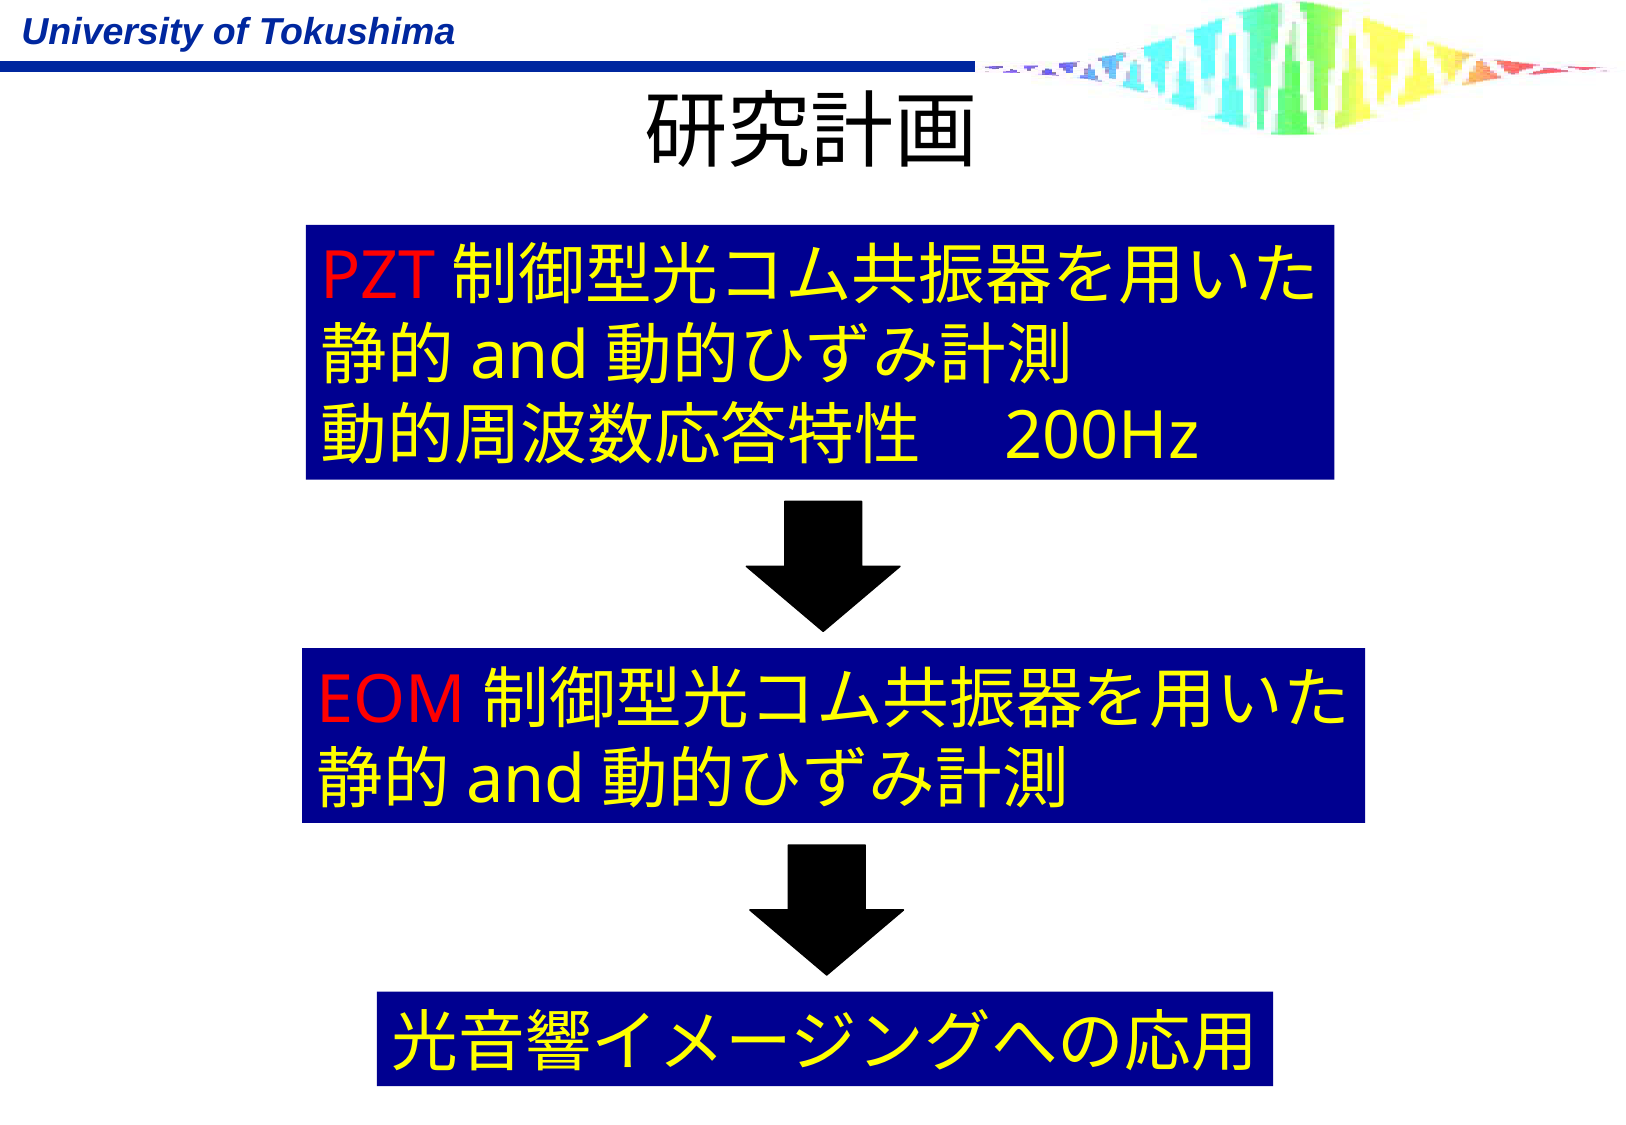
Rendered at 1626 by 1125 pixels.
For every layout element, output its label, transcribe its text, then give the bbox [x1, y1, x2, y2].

text_box [749, 845, 904, 975]
text_box [746, 501, 900, 632]
text_box EOM制御型光コム共振器を用いた 静的and動的ひずみ計測 [302, 648, 1366, 823]
text_box PZT制御型光コム共振器を用いた 静的and動的ひずみ計測 動的周波数応答特性 200Hz [305, 224, 1335, 480]
text_box 光音響イメージングへの応用 [376, 991, 1274, 1087]
text_box 研究計画 [0, 70, 1625, 185]
picture [975, 0, 1625, 70]
